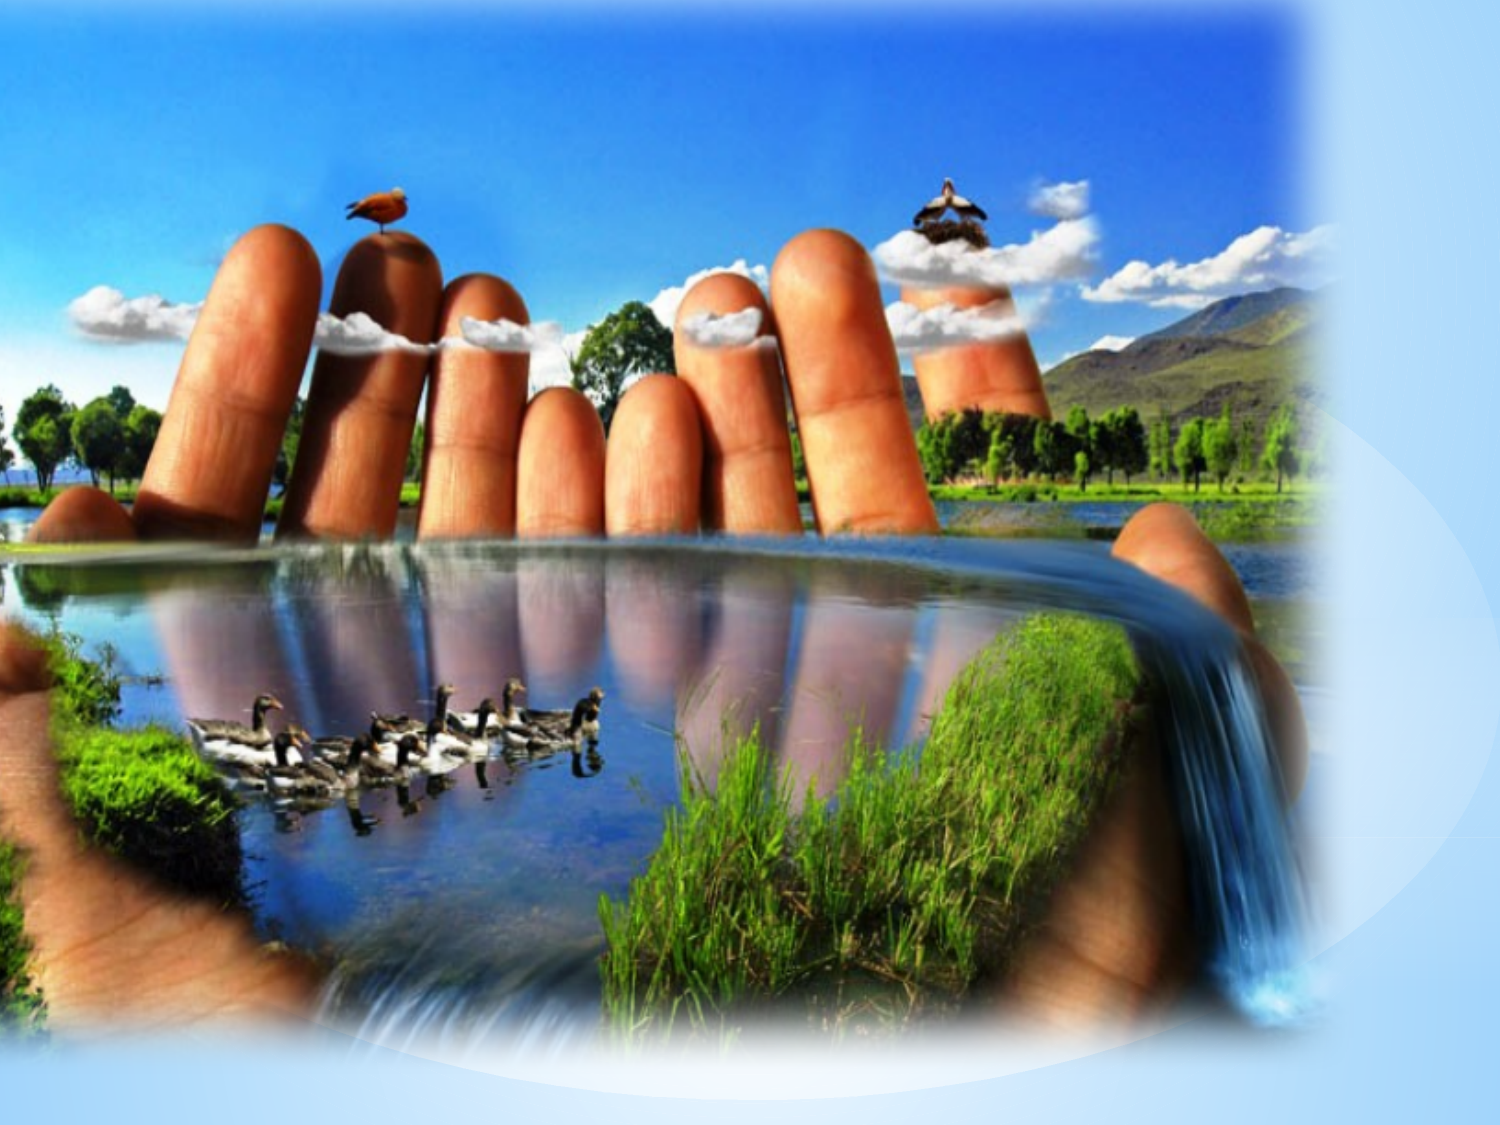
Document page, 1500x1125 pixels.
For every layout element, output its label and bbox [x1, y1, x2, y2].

picture [0, 0, 1354, 1074]
